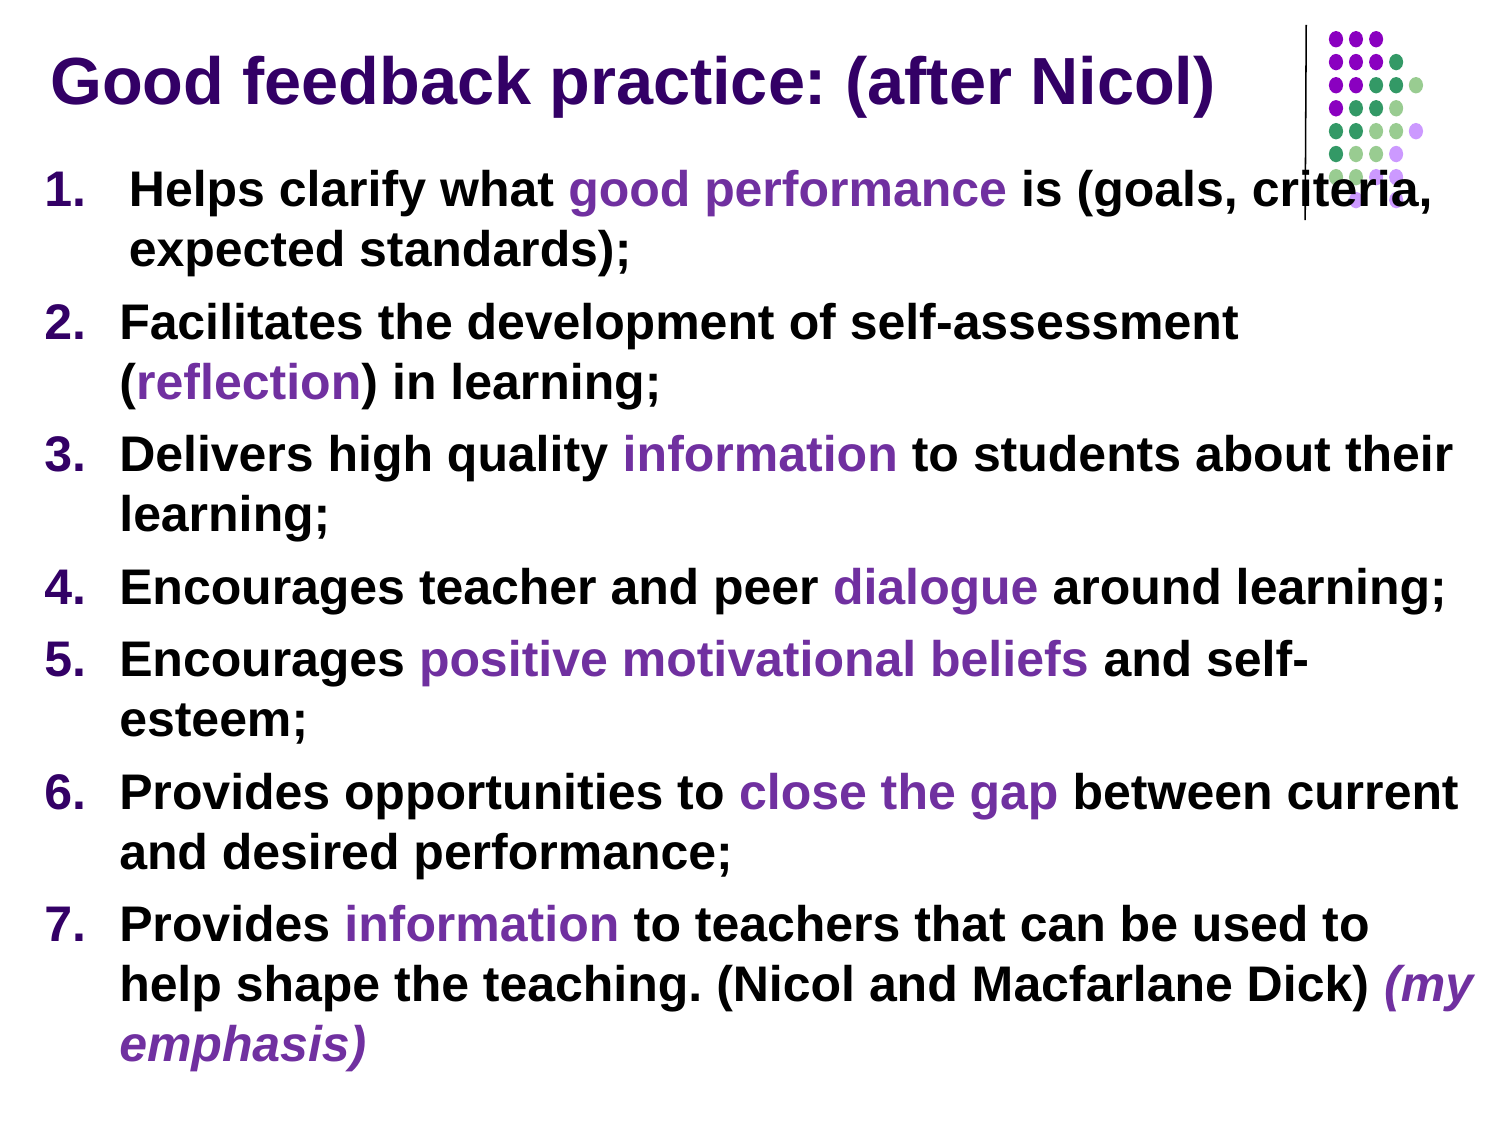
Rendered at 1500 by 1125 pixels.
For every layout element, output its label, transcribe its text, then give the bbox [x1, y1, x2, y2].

list Helps clarify what good performance is (goals, criteria, expected standards); Facilitates the development of self-assessment (reflection) in learning; Delivers high quality information to students about their learning; Encourages teacher and peer dialogue around learning; Encourages positive motivational beliefs and self-esteem; Provides opportunities to close the gap between current and desired performance; Provides information to teachers that can be used to help shape the teaching. (Nicol and Macfarlane Dick) (my emphasis) [29, 148, 1500, 1067]
title Good feedback practice: (after Nicol) [34, 19, 1325, 126]
